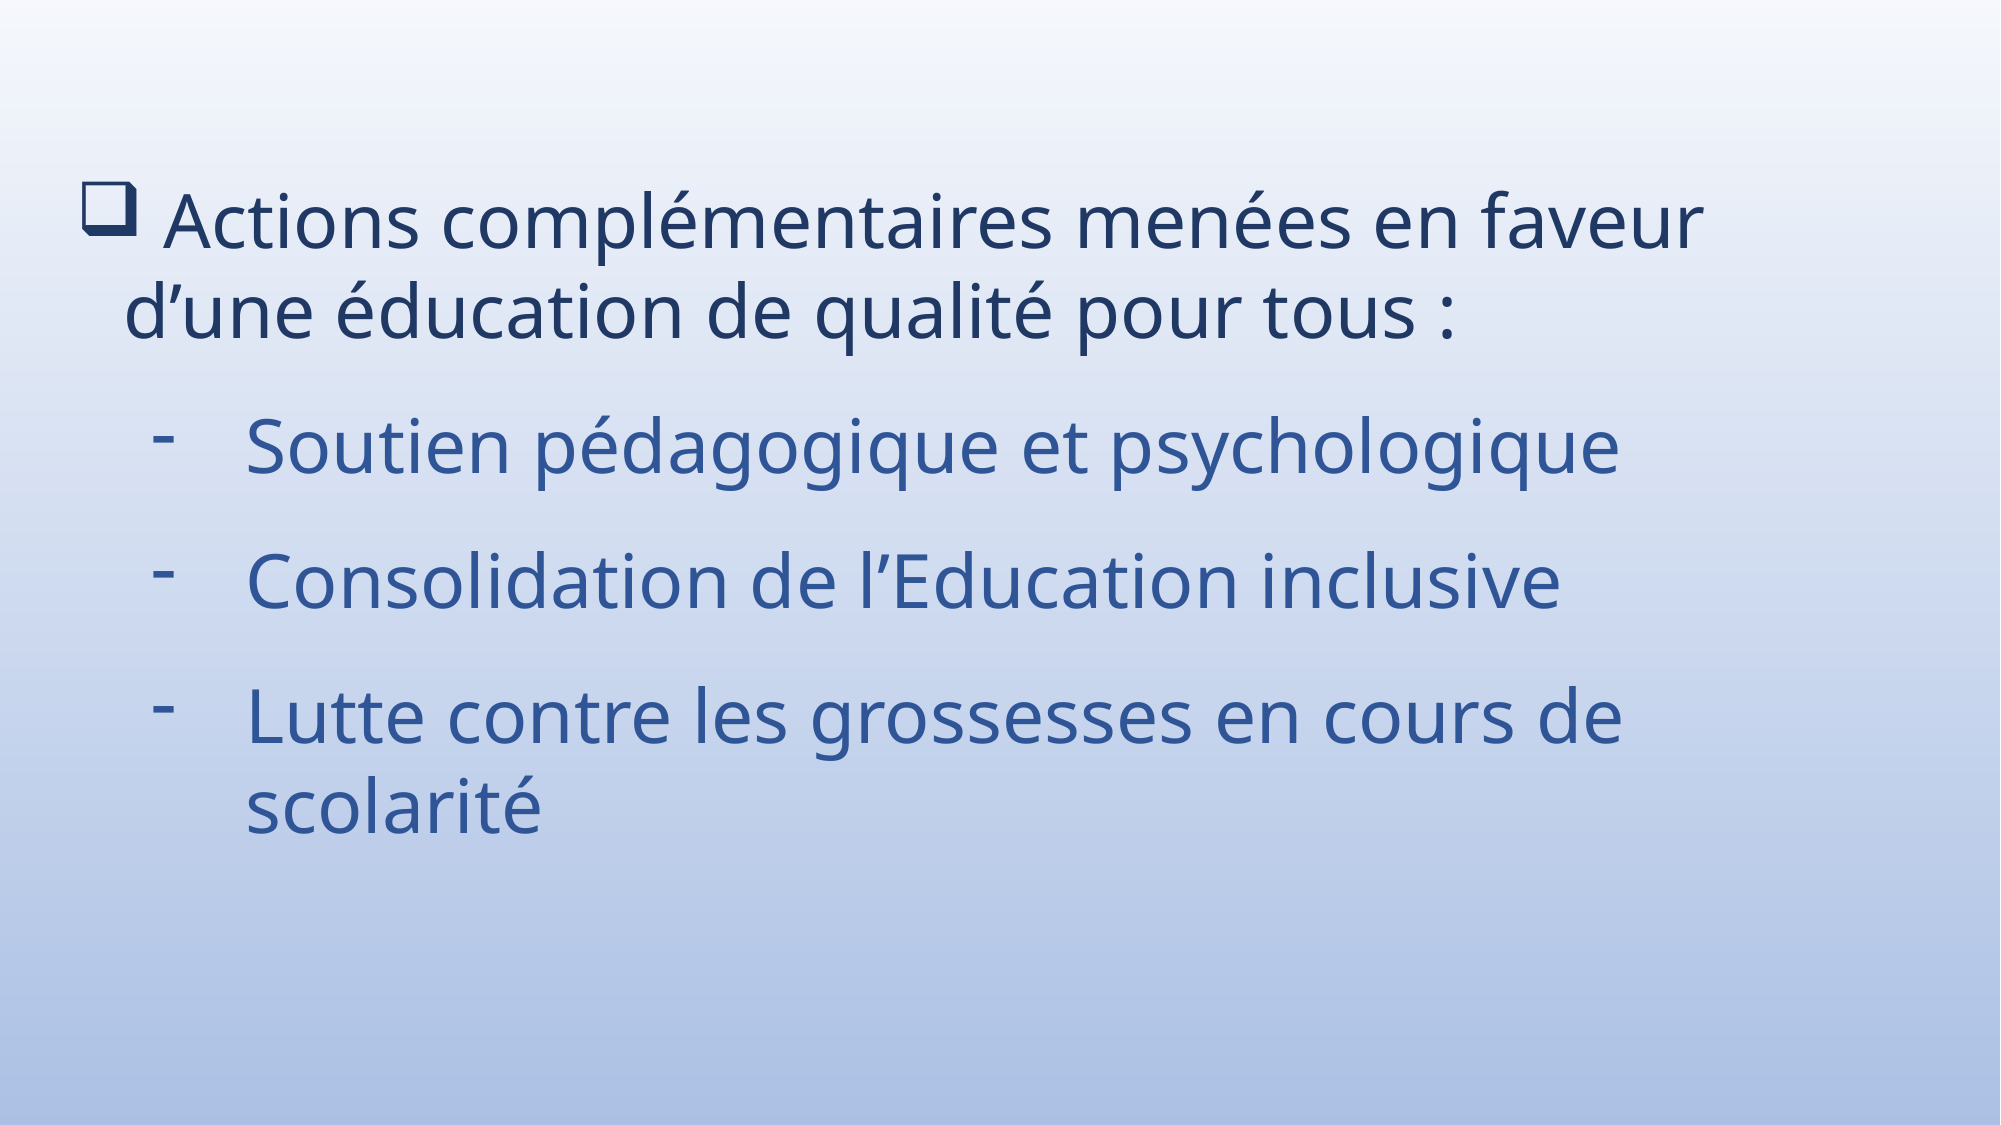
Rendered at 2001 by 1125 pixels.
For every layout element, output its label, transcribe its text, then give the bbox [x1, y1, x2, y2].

text_box Actions complémentaires menées en faveur d’une éducation de qualité pour tous : Soutien pédagogique et psychologique Consolidation de l’Education inclusive Lutte contre les grossesses en cours de scolarité [61, 166, 1939, 856]
